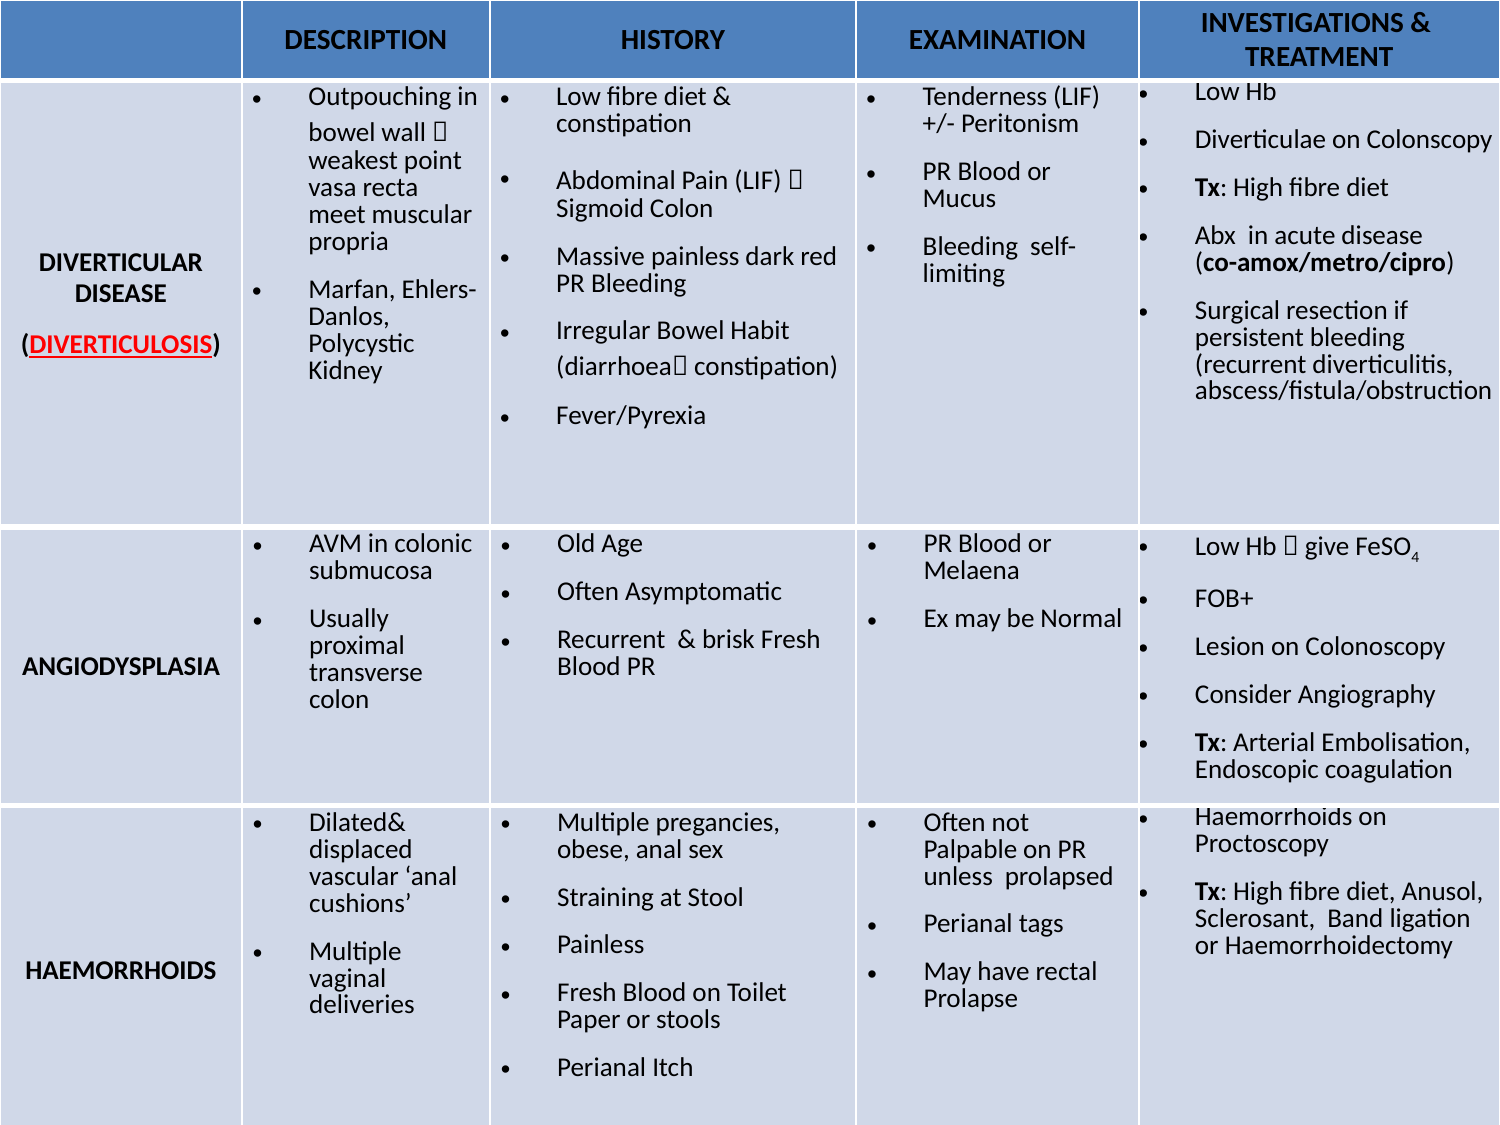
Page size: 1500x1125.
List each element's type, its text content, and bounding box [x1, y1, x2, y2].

table_cell HAEMORRHOIDS [1, 808, 241, 1125]
table_cell Multiple pregancies, obese, anal sex Straining at Stool Painless Fresh Blood on Toilet Paper or stools Perianal Itch [491, 808, 855, 1125]
table_cell Low fibre diet & constipation Abdominal Pain (LIF)  Sigmoid Colon Massive painless dark red PR Bleeding Irregular Bowel Habit (diarrhoea constipation) Fever/Pyrexia [491, 83, 855, 524]
table_header [1, 1, 241, 78]
table_cell Dilated& displaced vascular ‘anal cushions’ Multiple vaginal deliveries [243, 808, 489, 1125]
table_header INVESTIGATIONS & TREATMENT [1140, 1, 1499, 78]
table_cell Old Age Often Asymptomatic Recurrent & brisk Fresh Blood PR [491, 530, 855, 803]
table_header HISTORY [491, 1, 855, 78]
table_cell Often not Palpable on PR unless prolapsed Perianal tags May have rectal Prolapse [857, 808, 1138, 1125]
table_cell ANGIODYSPLASIA [1, 530, 241, 803]
table_cell Haemorrhoids on Proctoscopy Tx: High fibre diet, Anusol, Sclerosant, Band ligation or Haemorrhoidectomy [1140, 808, 1499, 1125]
table_cell DIVERTICULAR DISEASE (DIVERTICULOSIS) [1, 83, 241, 524]
table_cell Outpouching in bowel wall  weakest point vasa recta meet muscular propria Marfan, Ehlers-Danlos, Polycystic Kidney [243, 83, 489, 524]
table_cell PR Blood or Melaena Ex may be Normal [857, 530, 1138, 803]
table_cell AVM in colonic submucosa Usually proximal transverse colon [243, 530, 489, 803]
table_cell Tenderness (LIF) +/- Peritonism PR Blood or Mucus Bleeding self-limiting [857, 83, 1138, 524]
table_header DESCRIPTION [243, 1, 489, 78]
table_cell Low Hb Diverticulae on Colonscopy Tx: High fibre diet Abx in acute disease (co-amox/metro/cipro) Surgical resection if persistent bleeding (recurrent diverticulitis, abscess/fistula/obstruction [1140, 83, 1499, 524]
table_header EXAMINATION [857, 1, 1138, 78]
table_cell Low Hb  give FeSO4 FOB+ Lesion on Colonoscopy Consider Angiography Tx: Arterial Embolisation, Endoscopic coagulation [1140, 530, 1499, 803]
